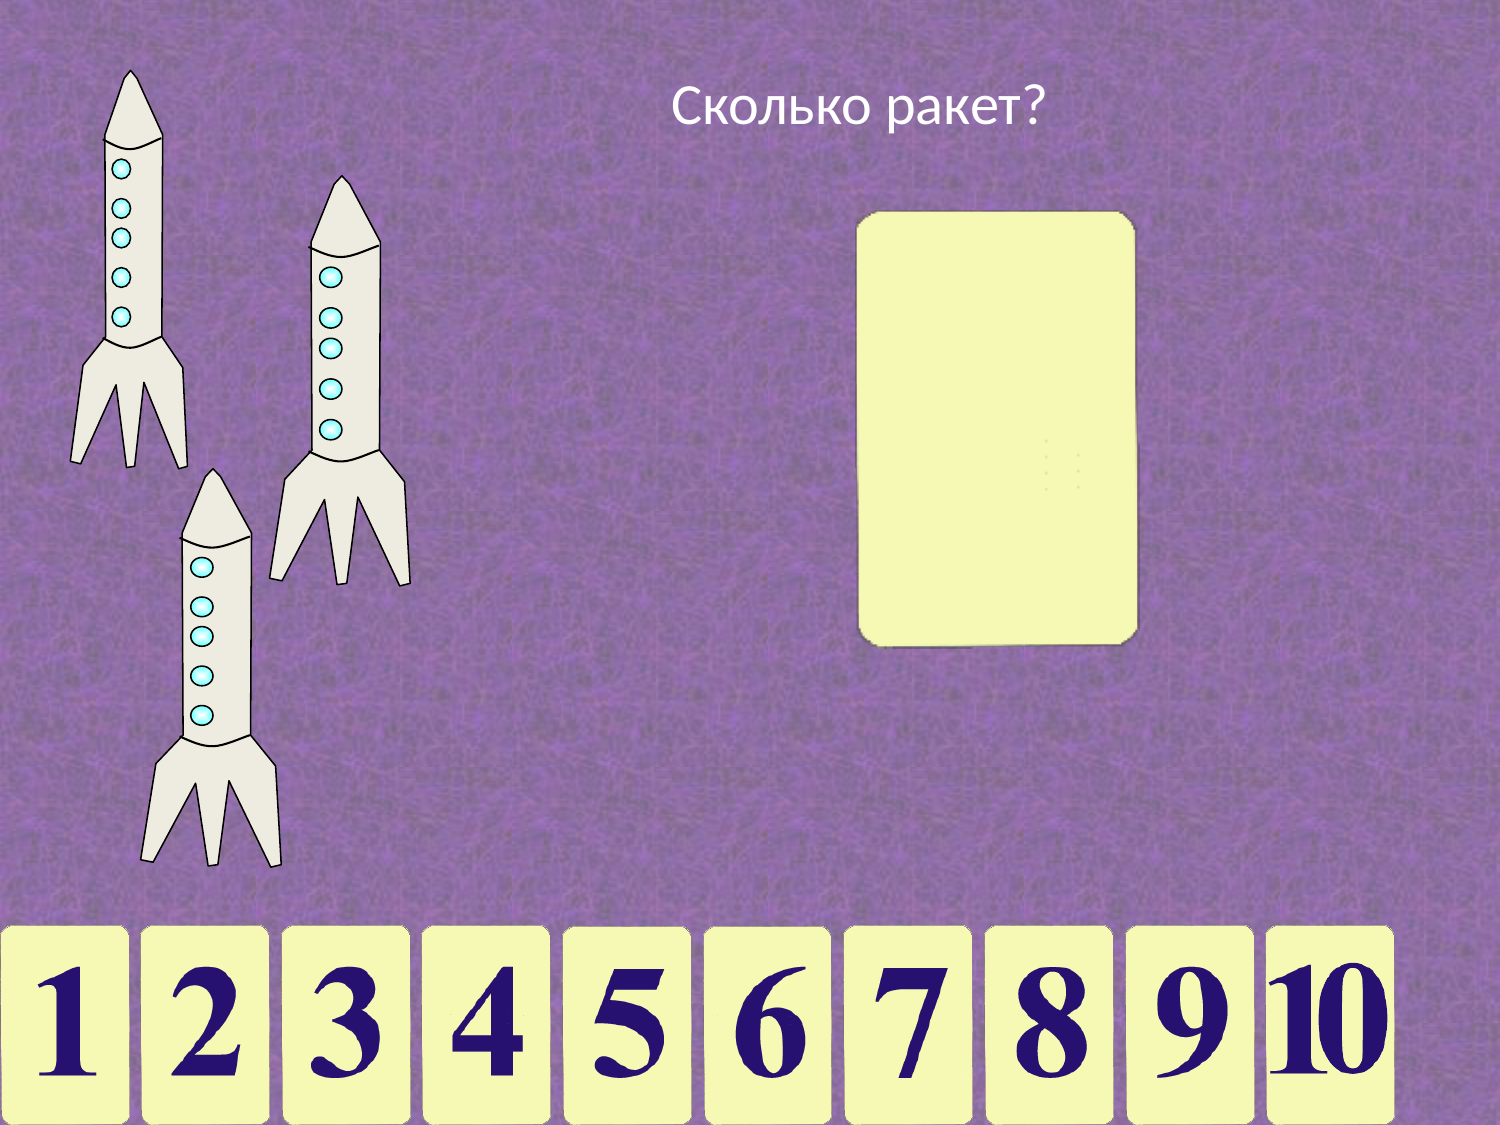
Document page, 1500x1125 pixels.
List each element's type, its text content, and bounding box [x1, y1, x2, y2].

picture [855, 210, 1140, 650]
picture [280, 925, 411, 1125]
picture [1265, 925, 1395, 1125]
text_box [140, 468, 282, 868]
picture [421, 925, 552, 1125]
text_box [70, 70, 188, 469]
picture [1124, 925, 1255, 1125]
picture [984, 925, 1114, 1125]
text_box Сколько ракет? [656, 58, 1383, 144]
picture [702, 925, 833, 1125]
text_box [269, 175, 411, 587]
picture [140, 925, 270, 1125]
picture [843, 925, 974, 1125]
picture [0, 925, 130, 1125]
picture [562, 925, 692, 1125]
